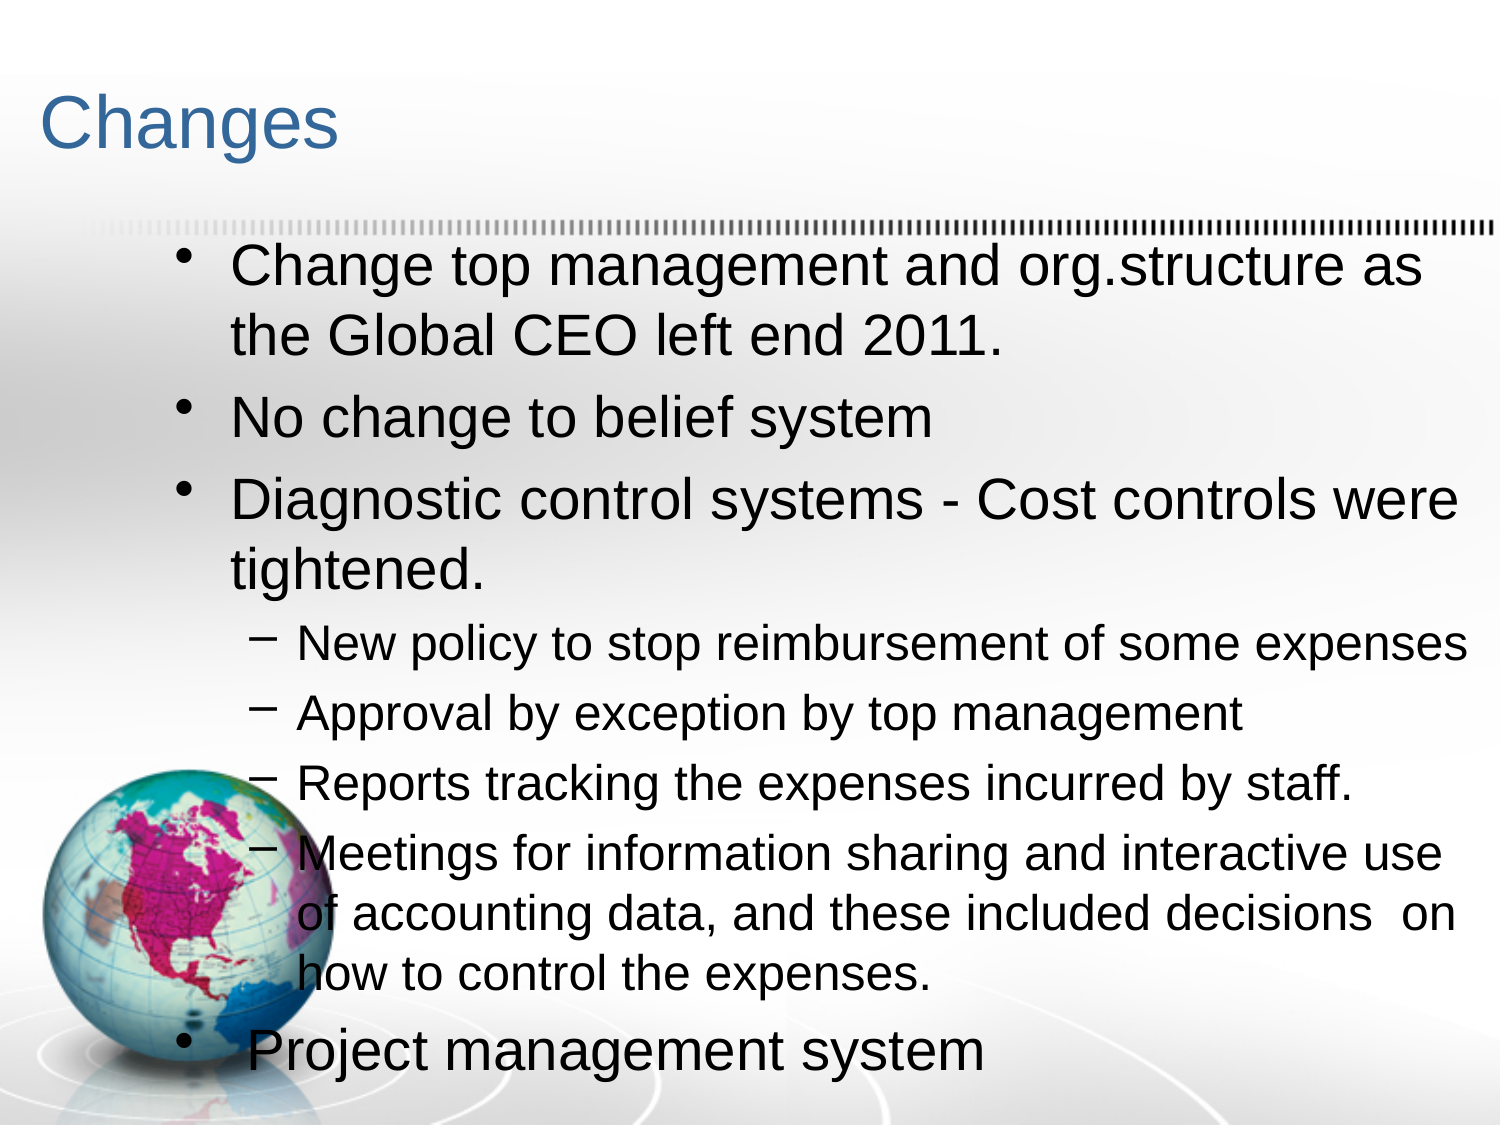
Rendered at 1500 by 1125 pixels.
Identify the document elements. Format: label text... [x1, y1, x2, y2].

list Change top management and org.structure as the Global CEO left end 2011. No change to belief system Diagnostic control systems - Cost controls were tightened. New policy to stop reimbursement of some expenses Approval by exception by top management Reports tracking the expenses incurred by staff. Meetings for information sharing and interactive use of accounting data, and these included decisions on how to control the expenses. Project management system [159, 219, 1500, 1026]
picture [0, 0, 1500, 1125]
title Changes [24, 24, 1476, 213]
